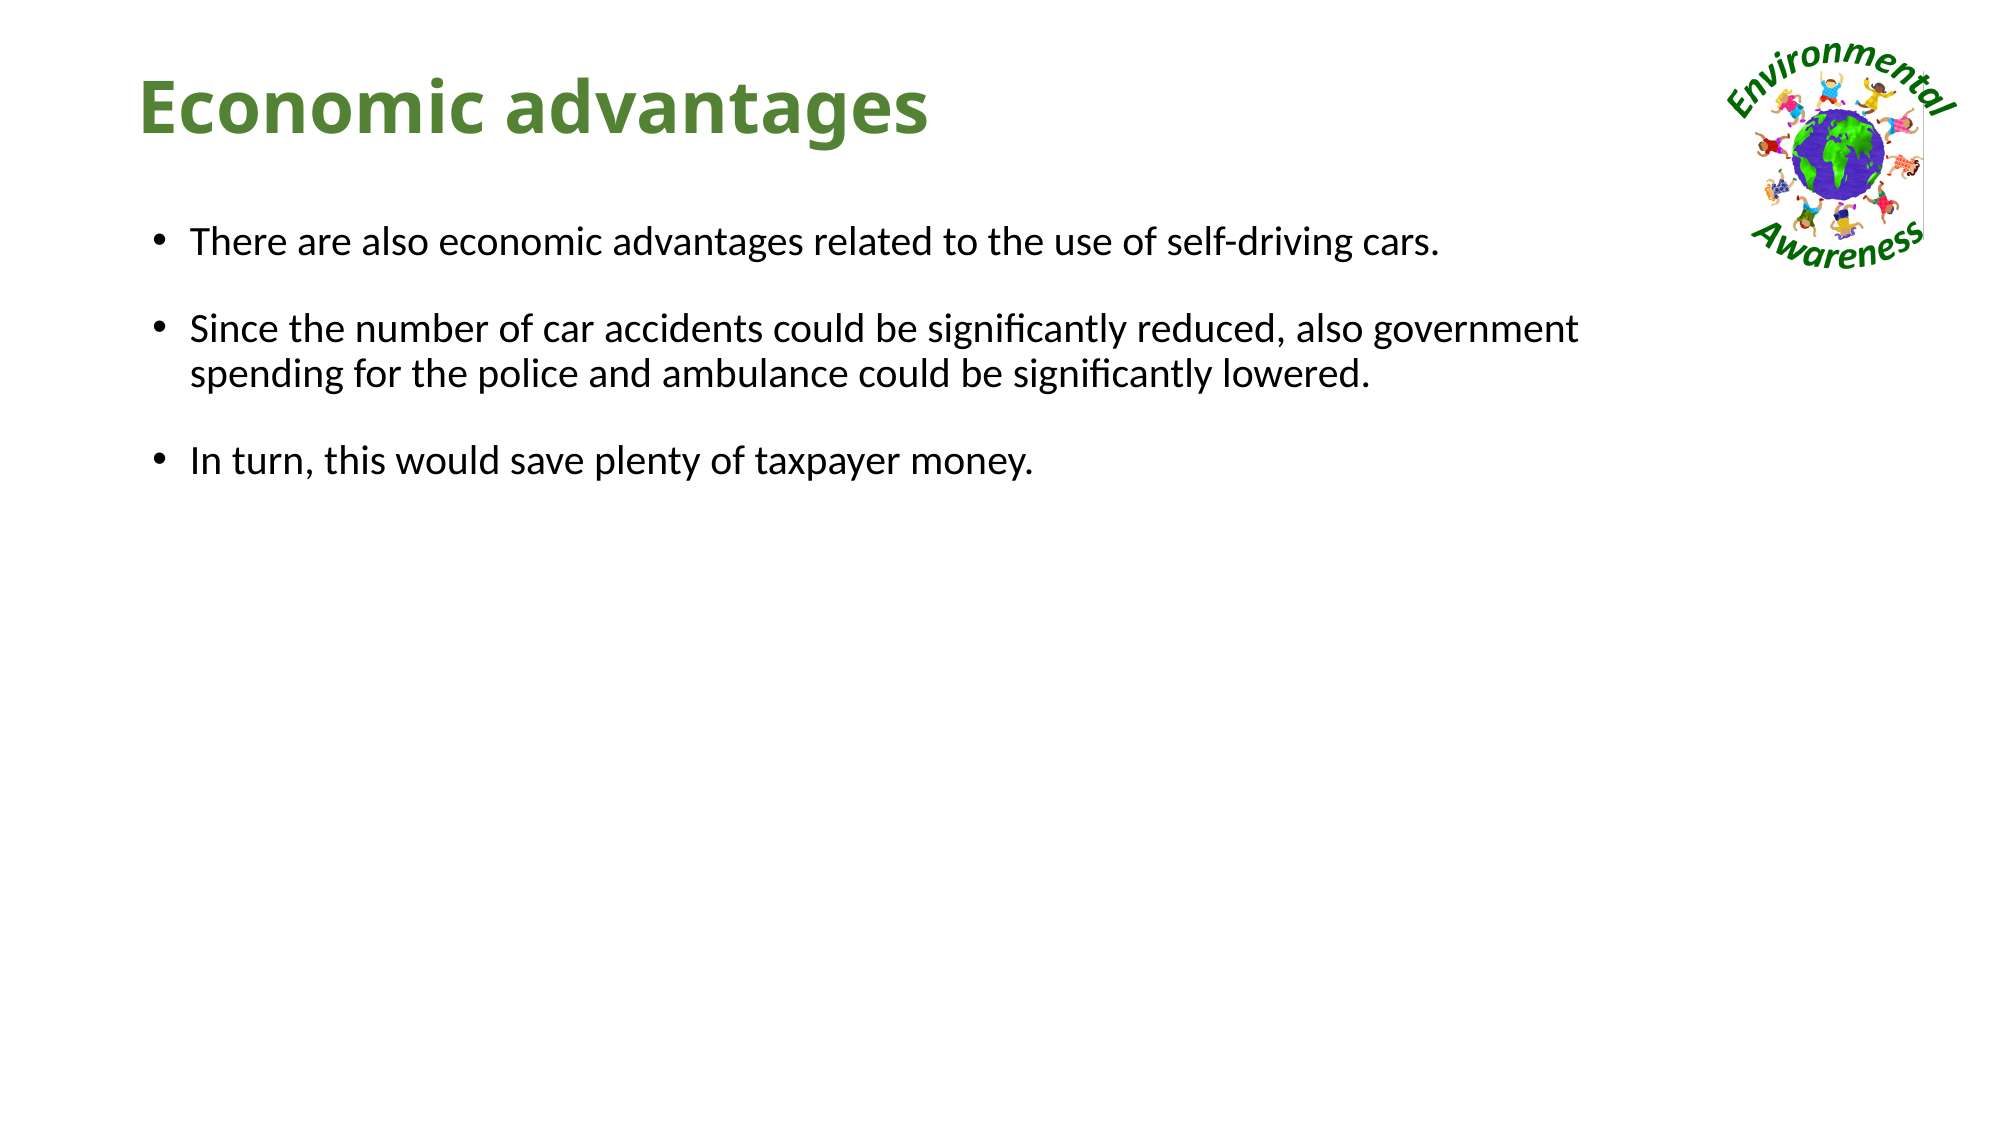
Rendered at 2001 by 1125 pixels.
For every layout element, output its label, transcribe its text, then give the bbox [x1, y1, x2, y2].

title Economic advantages [122, 59, 1650, 160]
picture [1716, 35, 1962, 278]
list There are also economic advantages related to the use of self-driving cars. Since the number of car accidents could be significantly reduced, also government spending for the police and ambulance could be significantly lowered. In turn, this would save plenty of taxpayer money. [137, 212, 1650, 1021]
